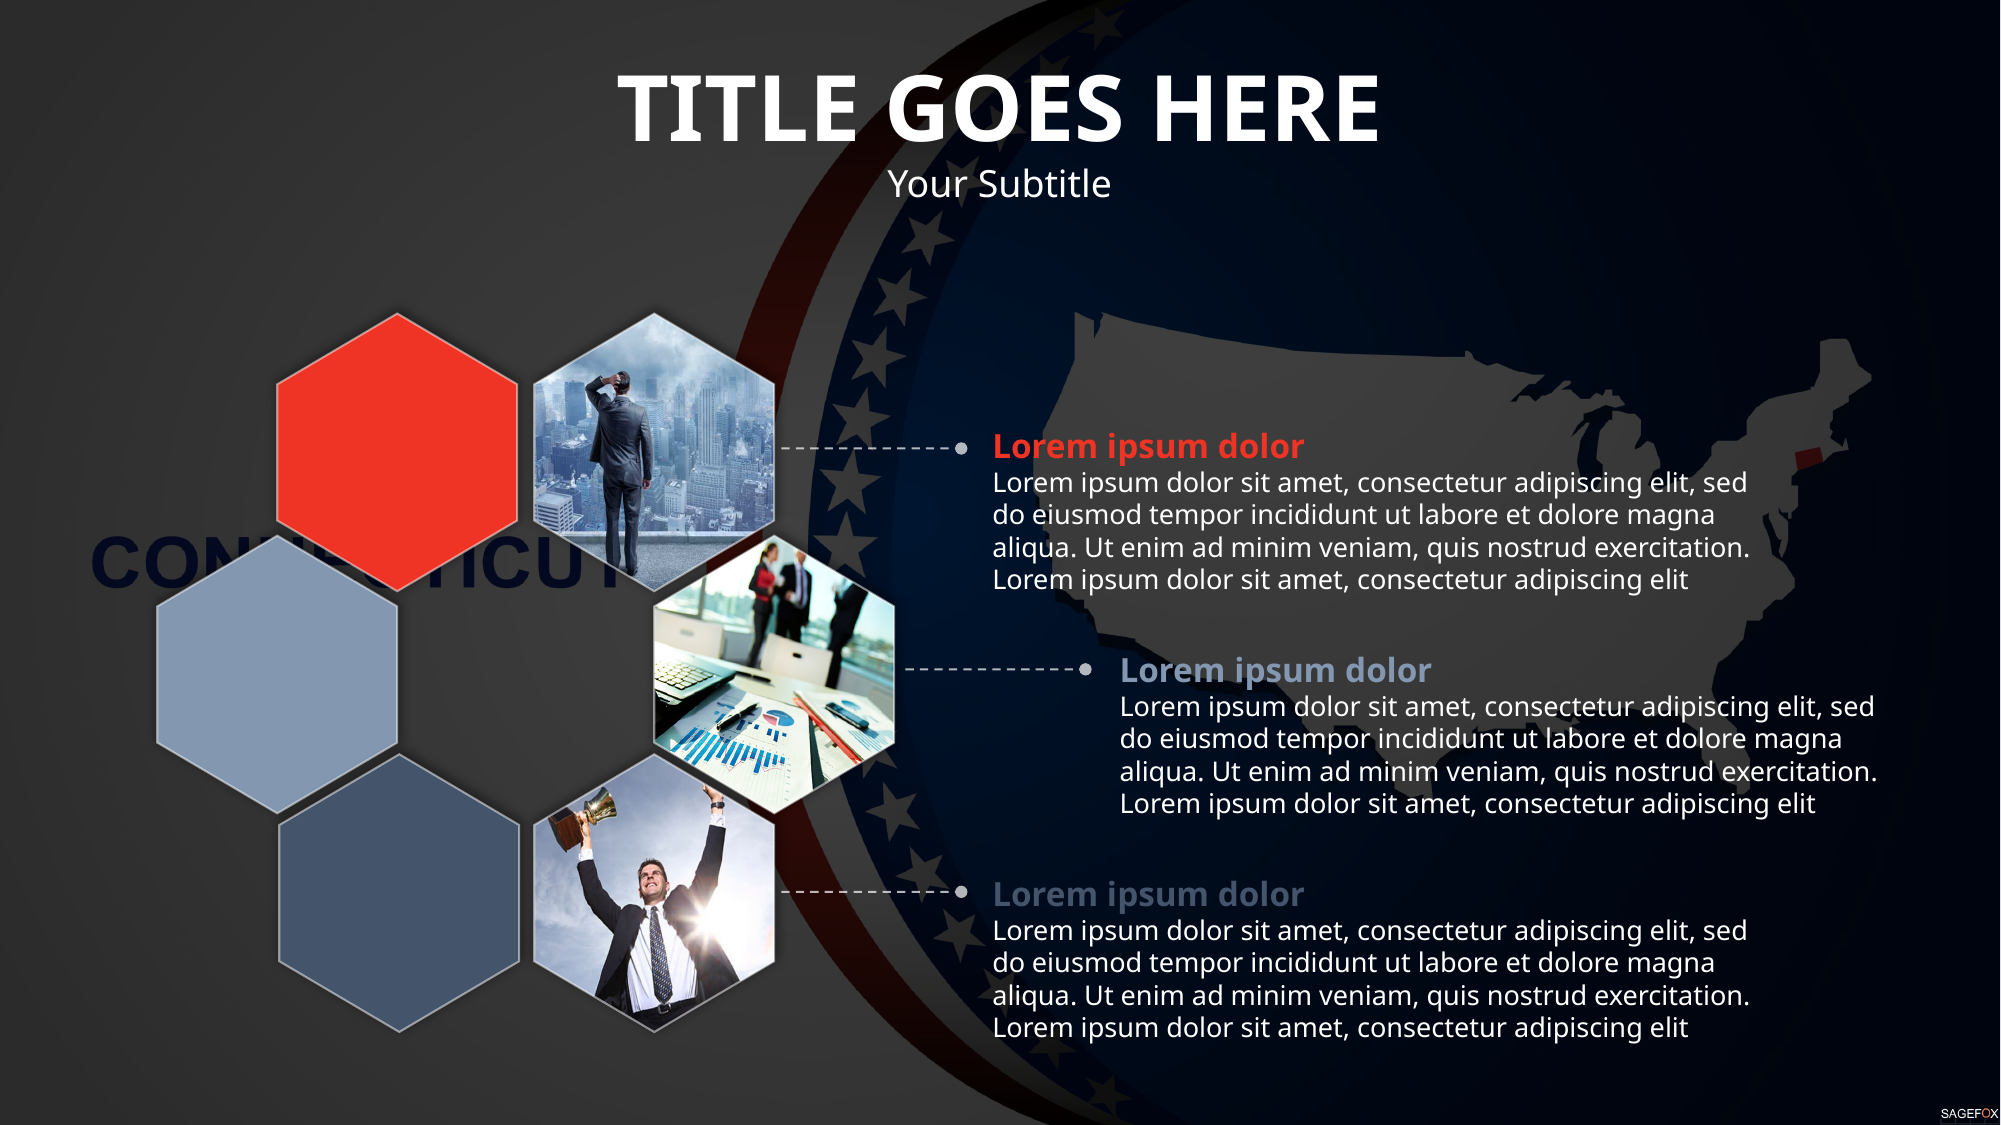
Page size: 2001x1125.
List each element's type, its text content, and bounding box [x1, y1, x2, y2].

text_box Lorem ipsum dolor Lorem ipsum dolor sit amet, consectetur adipiscing elit, sed do eiusmod tempor incididunt ut labore et dolore magna aliqua. Ut enim ad minim veniam, quis nostrud exercitation. Lorem ipsum dolor sit amet, consectetur adipiscing elit [982, 868, 1770, 1049]
text_box [533, 312, 776, 593]
text_box Lorem ipsum dolor Lorem ipsum dolor sit amet, consectetur adipiscing elit, sed do eiusmod tempor incididunt ut labore et dolore magna aliqua. Ut enim ad minim veniam, quis nostrud exercitation. Lorem ipsum dolor sit amet, consectetur adipiscing elit [982, 420, 1770, 601]
text_box TITLE GOES HERE Your Subtitle [548, 42, 1452, 212]
text_box Lorem ipsum dolor Lorem ipsum dolor sit amet, consectetur adipiscing elit, sed do eiusmod tempor incididunt ut labore et dolore magna aliqua. Ut enim ad minim veniam, quis nostrud exercitation. Lorem ipsum dolor sit amet, consectetur adipiscing elit [1109, 644, 1898, 825]
text_box [156, 534, 399, 814]
text_box [533, 753, 776, 1034]
text_box [653, 534, 896, 815]
text_box [276, 312, 519, 592]
text_box [278, 753, 521, 1034]
picture [0, 0, 2001, 1125]
